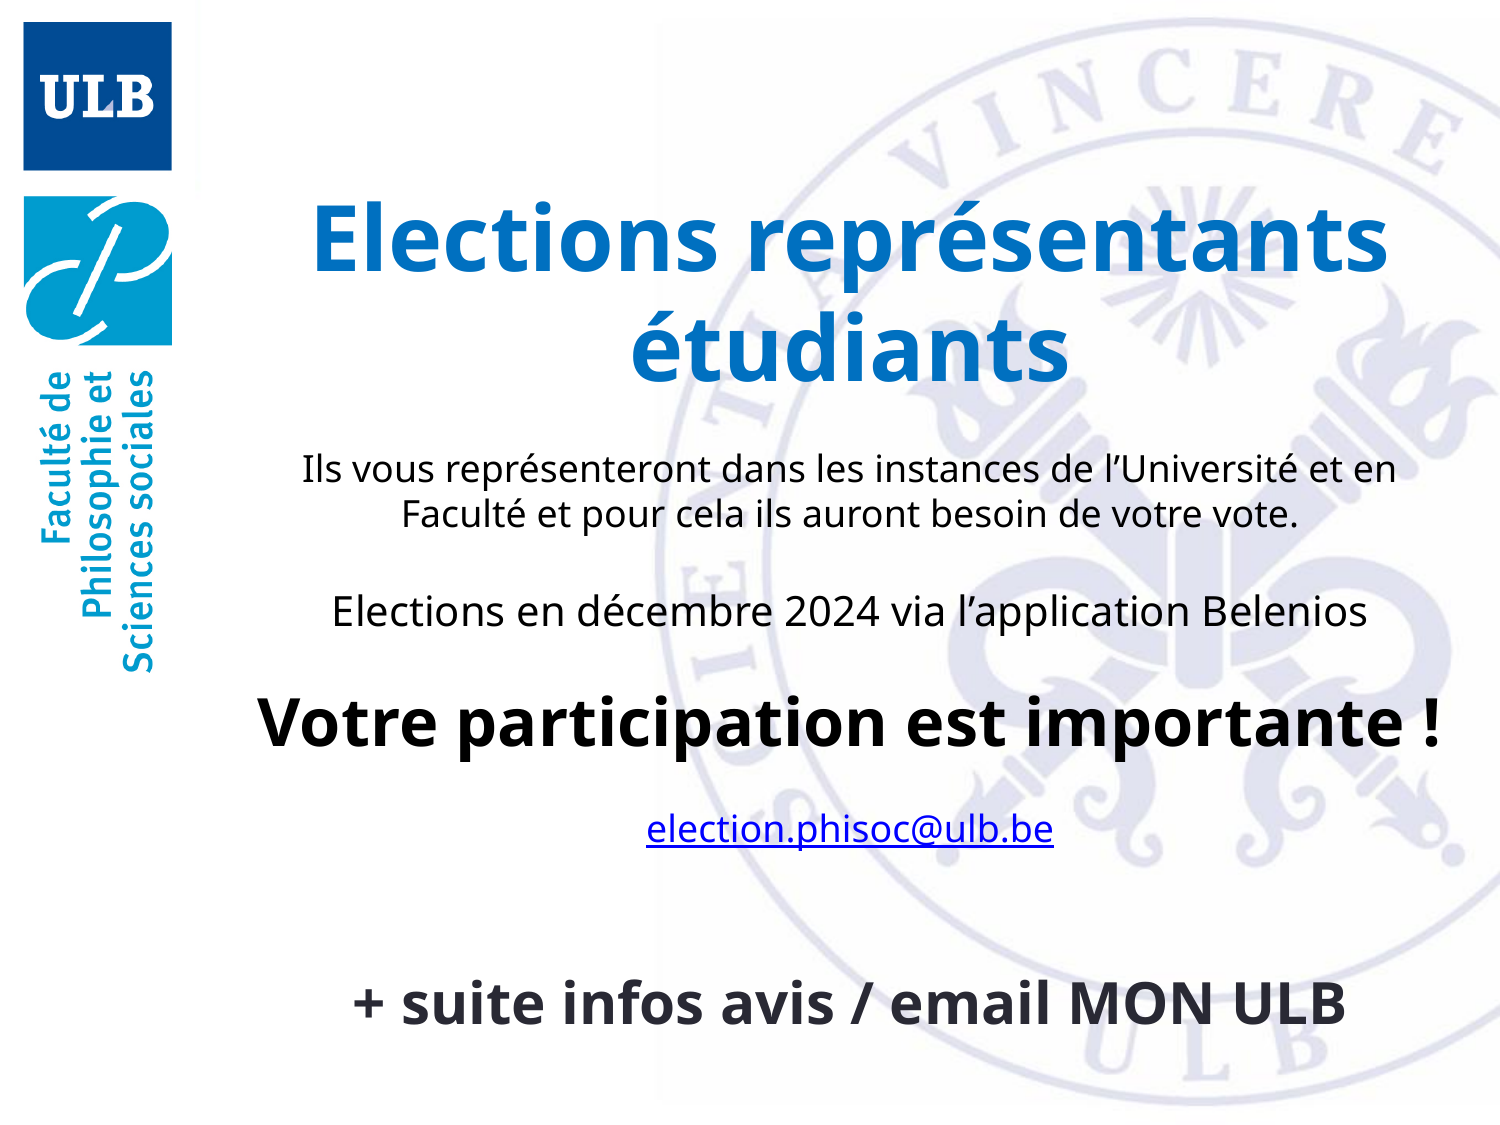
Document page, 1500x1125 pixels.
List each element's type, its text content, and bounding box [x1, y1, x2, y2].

picture [0, 0, 1500, 1125]
text_box Elections représentants étudiants Ils vous représenteront dans les instances de l’Université et en Faculté et pour cela ils auront besoin de votre vote. Elections en décembre 2024 via l’application Belenios Votre participation est importante ! election.phisoc@ulb.be + suite infos avis / email MON ULB [242, 172, 1459, 361]
